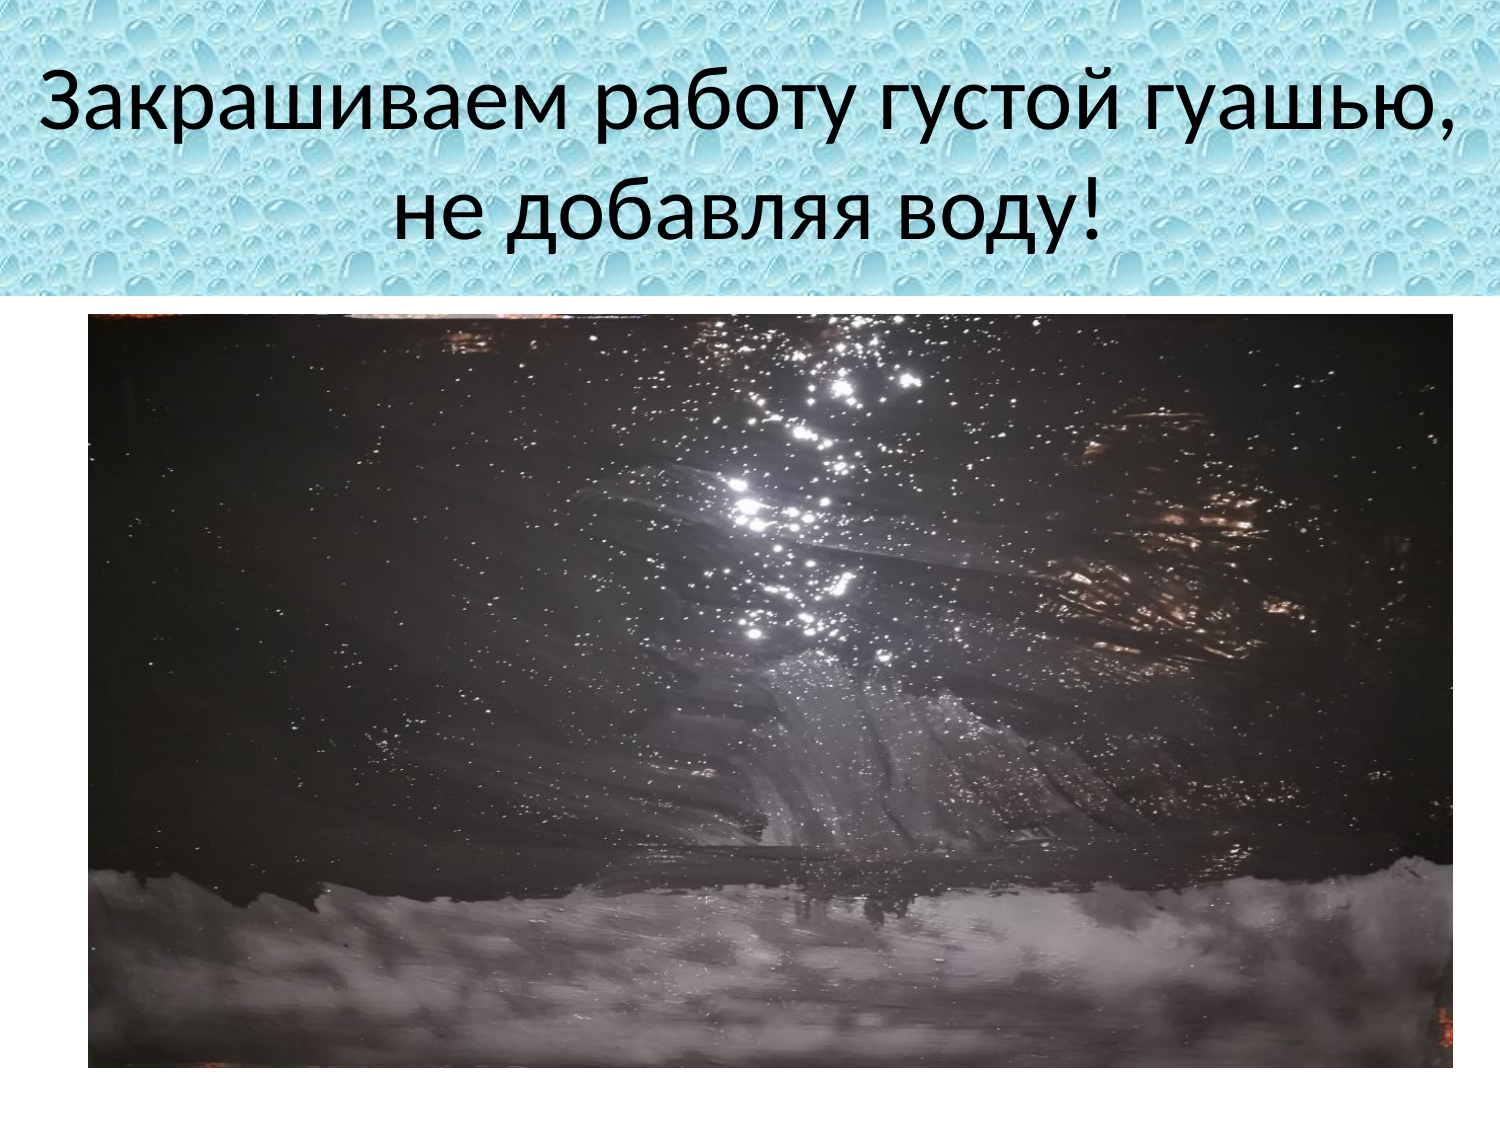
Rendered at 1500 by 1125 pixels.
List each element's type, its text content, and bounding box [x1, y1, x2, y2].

picture [88, 314, 1453, 1069]
title Закрашиваем работу густой гуашью, не добавляя воду! [0, 0, 1500, 296]
